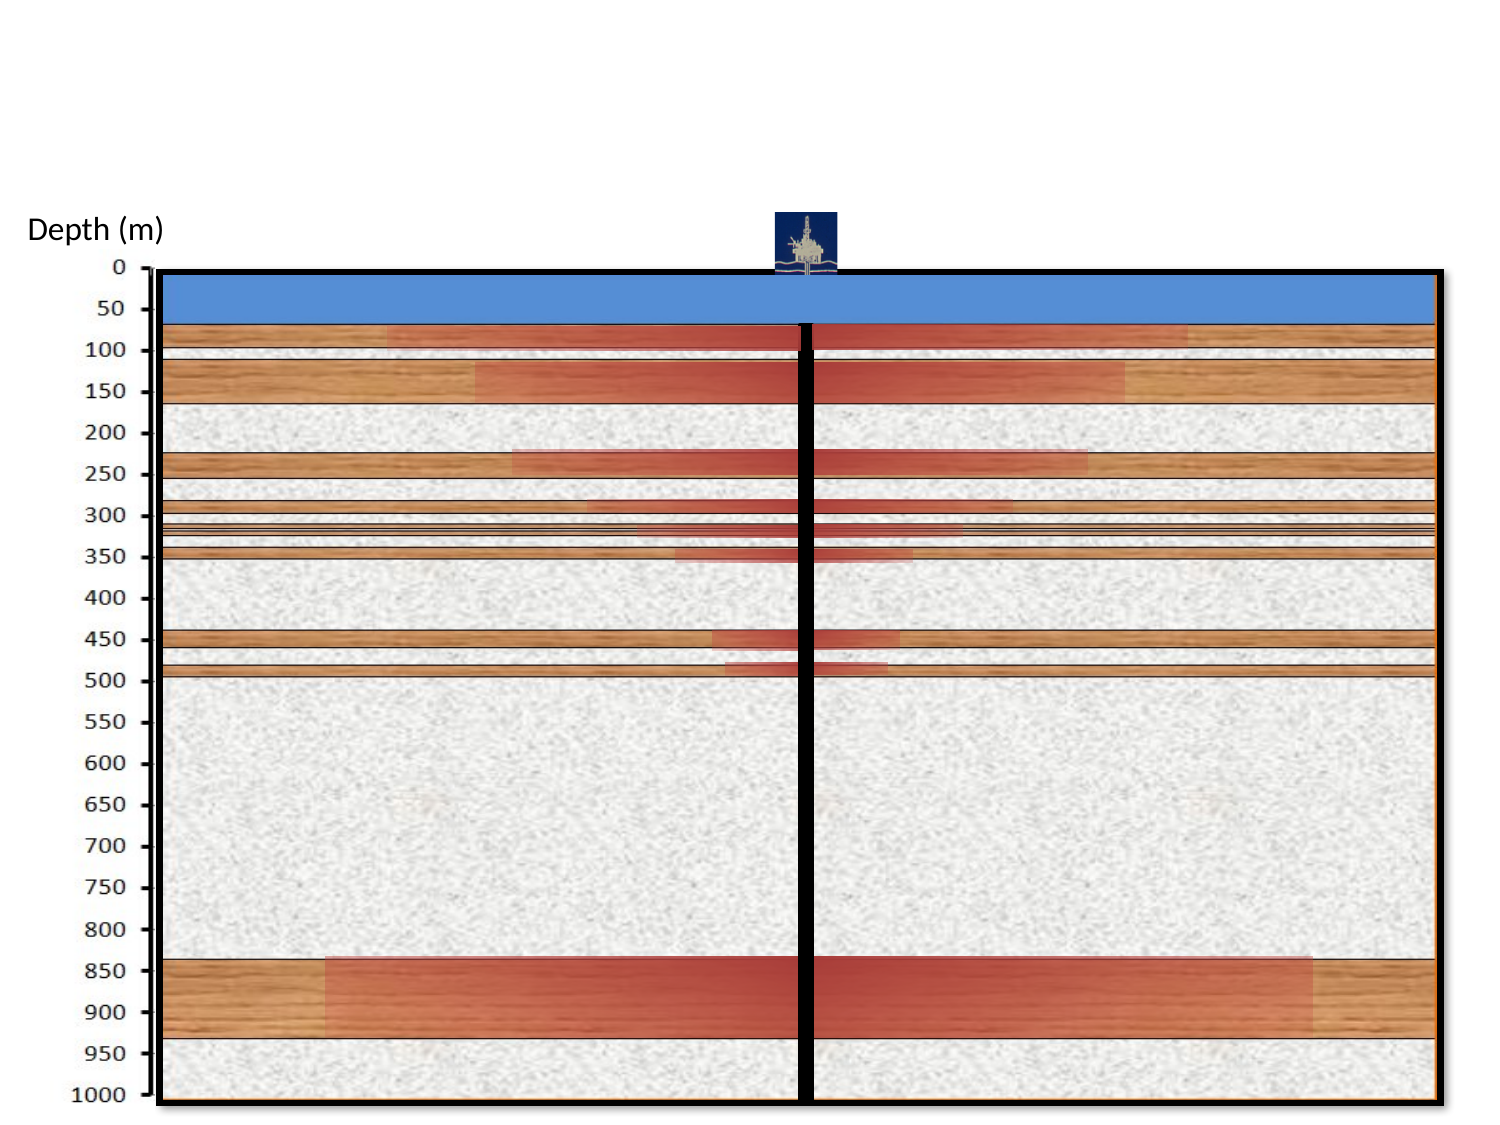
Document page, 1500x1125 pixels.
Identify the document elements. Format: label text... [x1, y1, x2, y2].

picture [49, 249, 155, 1113]
text_box Depth (m) [12, 199, 200, 255]
picture [162, 212, 1438, 1101]
